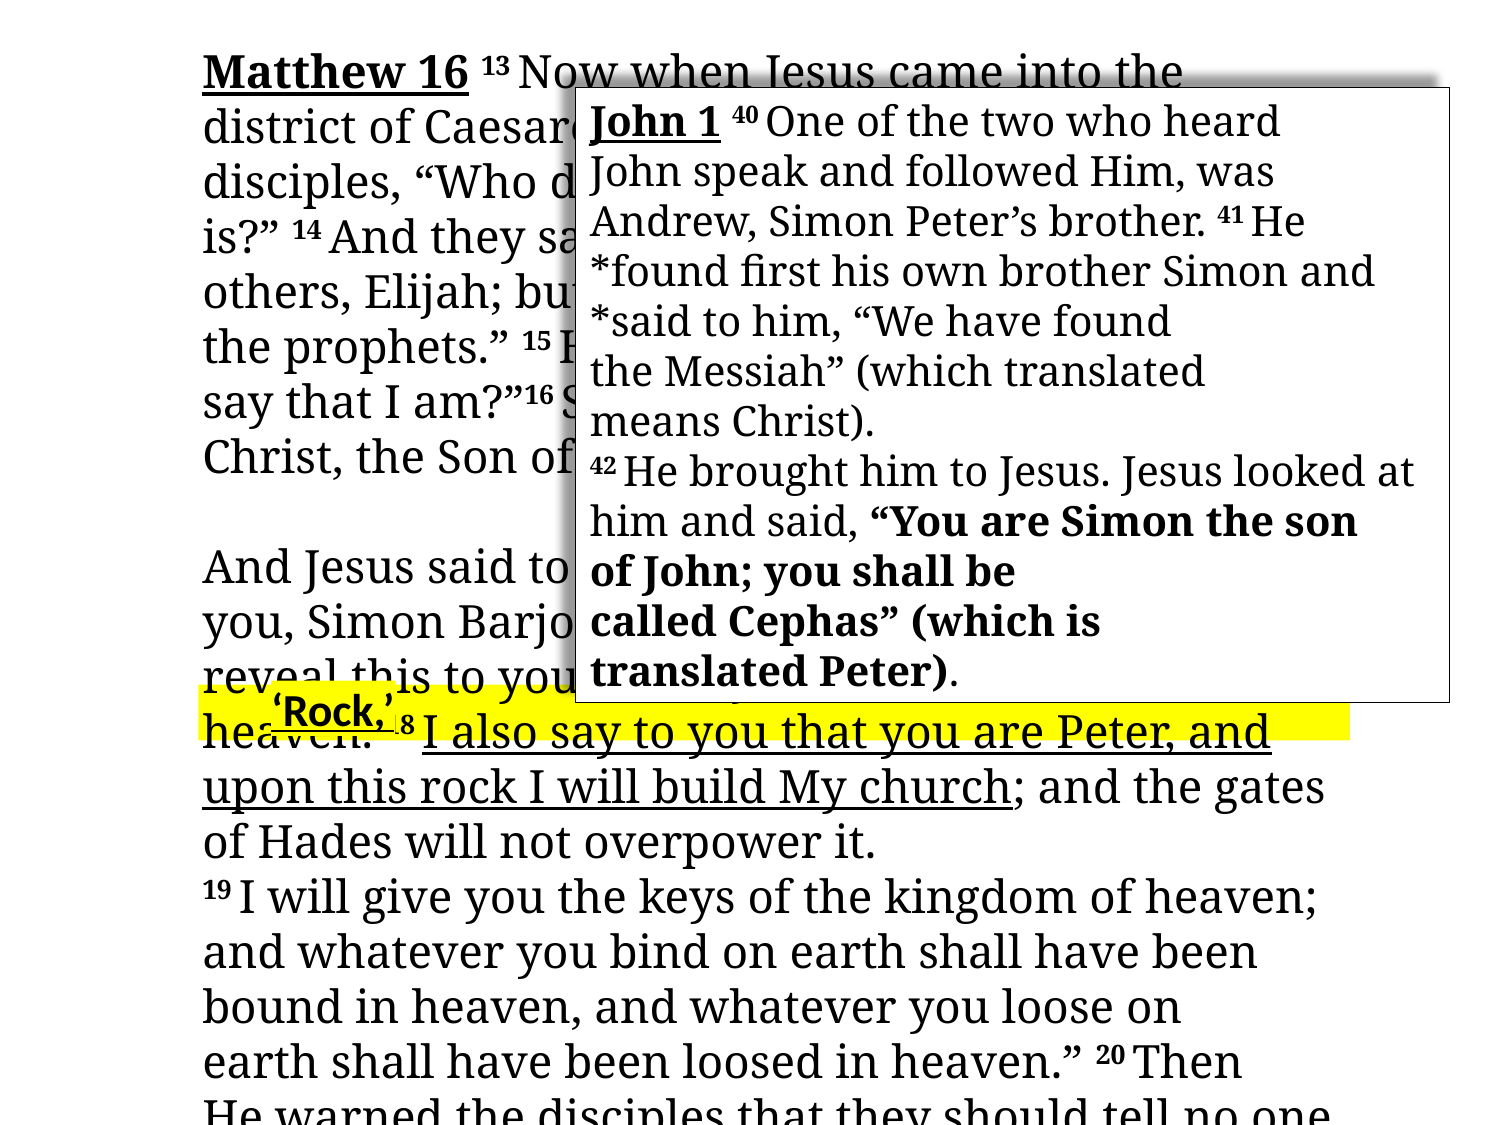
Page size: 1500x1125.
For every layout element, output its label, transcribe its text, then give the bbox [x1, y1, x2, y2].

text_box John 1 40 One of the two who heard John speak and followed Him, was Andrew, Simon Peter’s brother. 41 He *found first his own brother Simon and *said to him, “We have found the Messiah” (which translated means Christ). 42 He brought him to Jesus. Jesus looked at him and said, “You are Simon the son of John; you shall be called Cephas” (which is translated Peter). [575, 87, 1450, 703]
text_box Matthew 16 13 Now when Jesus came into the district of Caesarea Philippi, He was asking His disciples, “Who do people say that the Son of Man is?” 14 And they said, “Some say John the Baptist; and others, Elijah; but still others, Jeremiah, or one of the prophets.” 15 He said to them, “But who do you say that I am?”16 Simon Peter answered, “You are the Christ, the Son of the living God.”17 And Jesus said to him, “Blessed are you, Simon Barjona, because flesh and blood did not reveal this to you, but My Father who is in heaven. 18 I also say to you that you are Peter, and upon this rock I will build My church; and the gates of Hades will not overpower it. 19 I will give you the keys of the kingdom of heaven; and whatever you bind on earth shall have been bound in heaven, and whatever you loose on earth shall have been loosed in heaven.” 20 Then He warned the disciples that they should tell no one that He was the Christ. [187, 35, 1359, 1125]
text_box ‘Rock,’ [271, 680, 396, 736]
